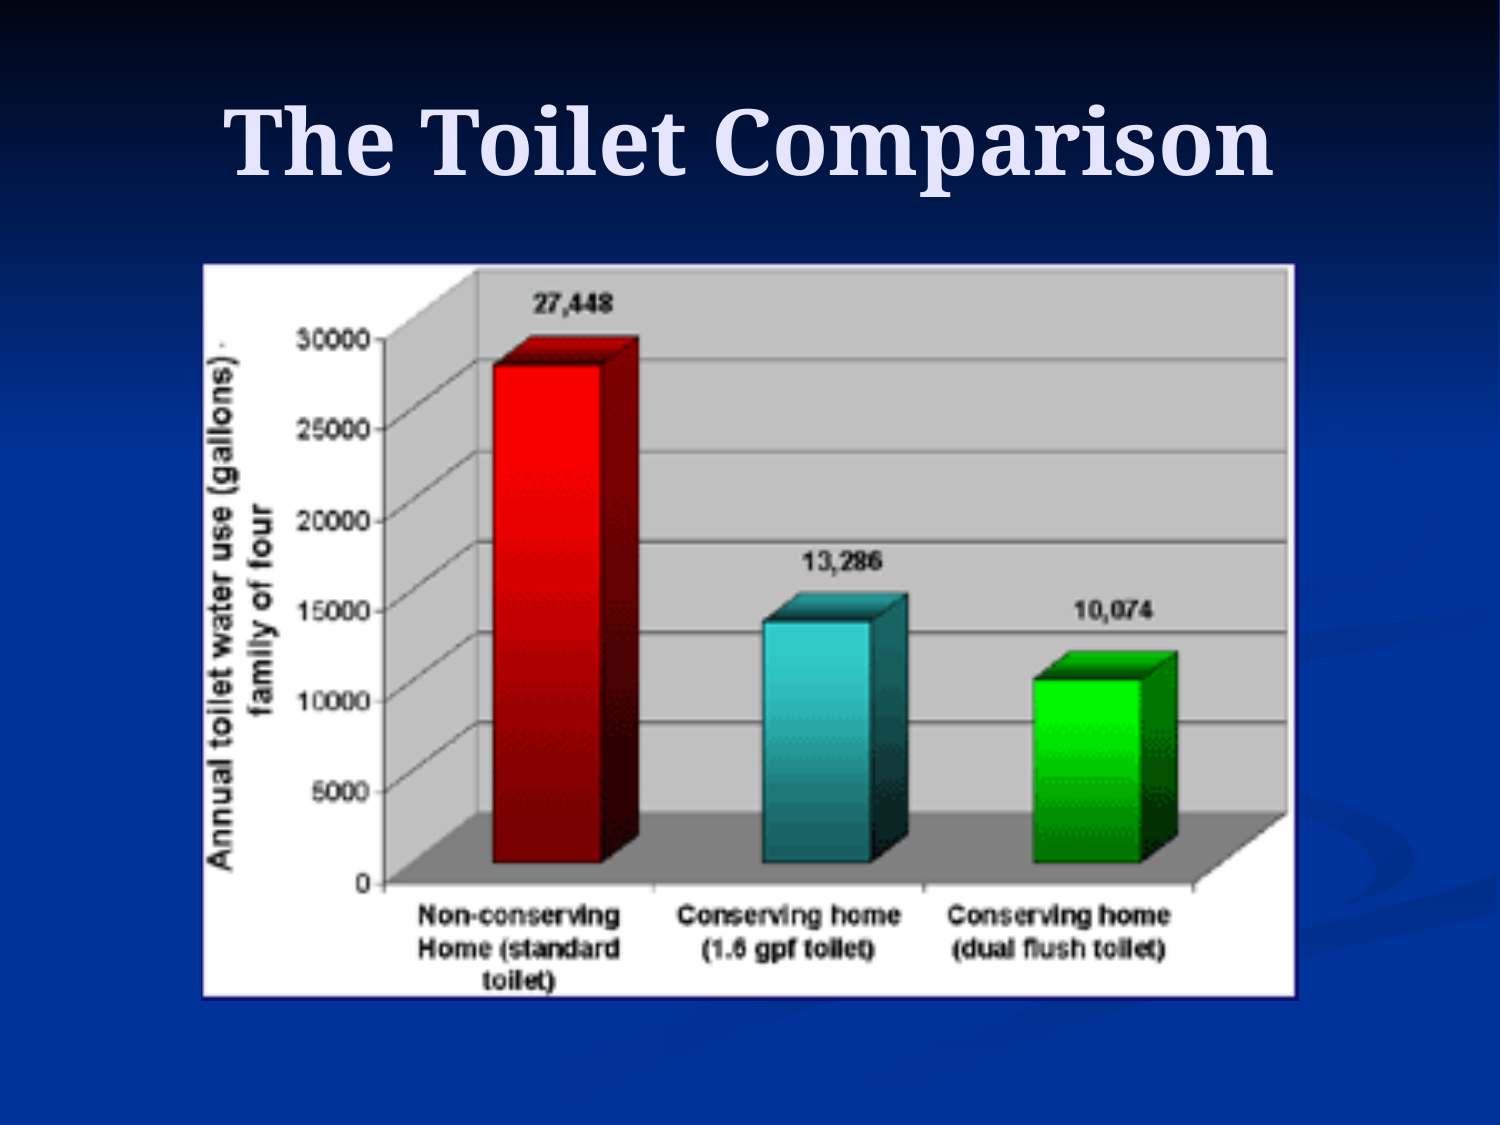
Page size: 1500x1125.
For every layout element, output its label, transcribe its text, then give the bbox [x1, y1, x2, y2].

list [200, 262, 1299, 1001]
title The Toilet Comparison [74, 44, 1426, 233]
